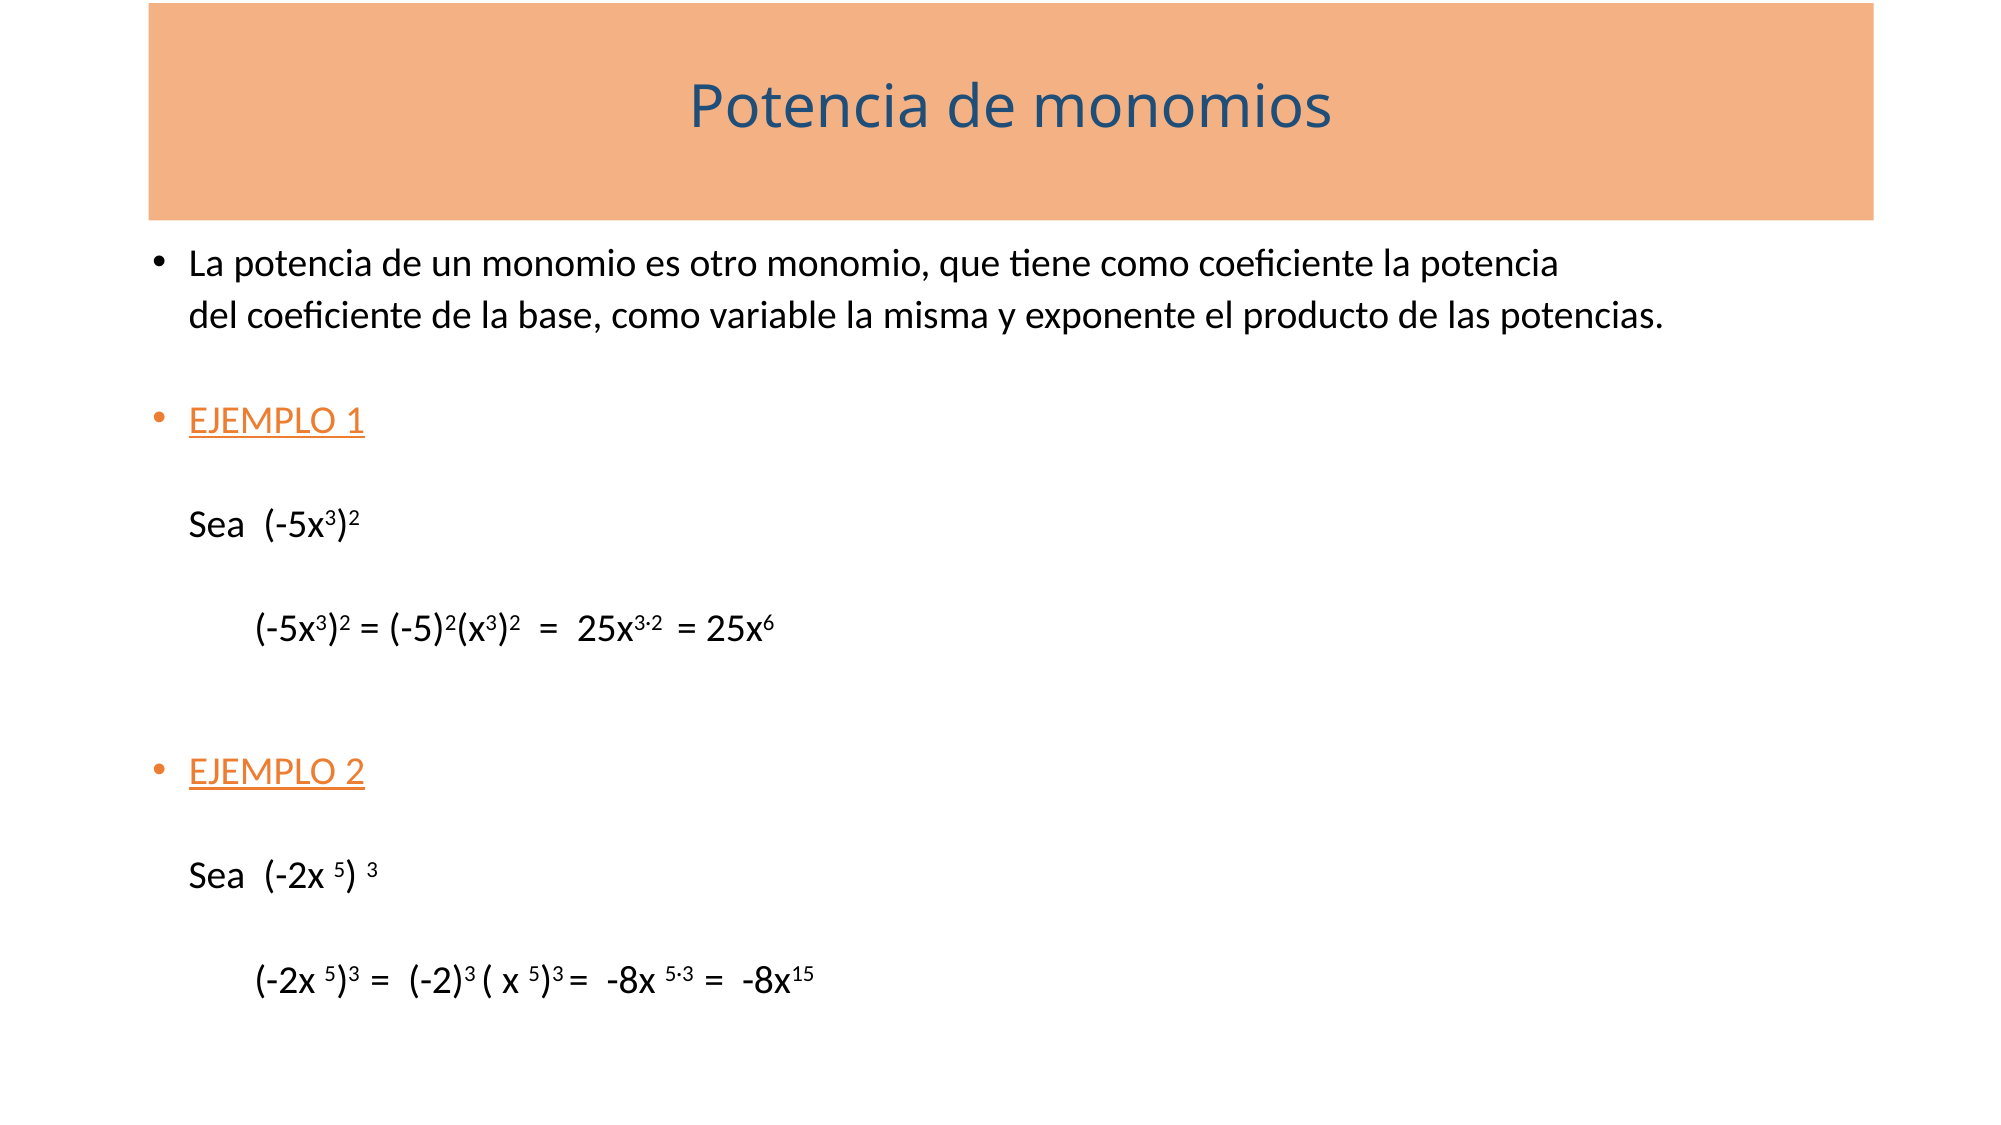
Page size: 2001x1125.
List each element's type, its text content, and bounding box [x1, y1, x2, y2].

list La potencia de un monomio es otro monomio, que tiene como coeficiente la potencia del coeficiente de la base, como variable la misma y exponente el producto de las potencias. EJEMPLO 1 Sea (-5x3)2 (-5x3)2 = (-5)2(x3)2 = 25x3·2 = 25x6 EJEMPLO 2 Sea (-2x 5) 3 (-2x 5)3 = (-2)3 ( x 5)3 = -8x 5·3 = -8x15 [137, 238, 1863, 1014]
title Potencia de monomios [148, 3, 1874, 221]
